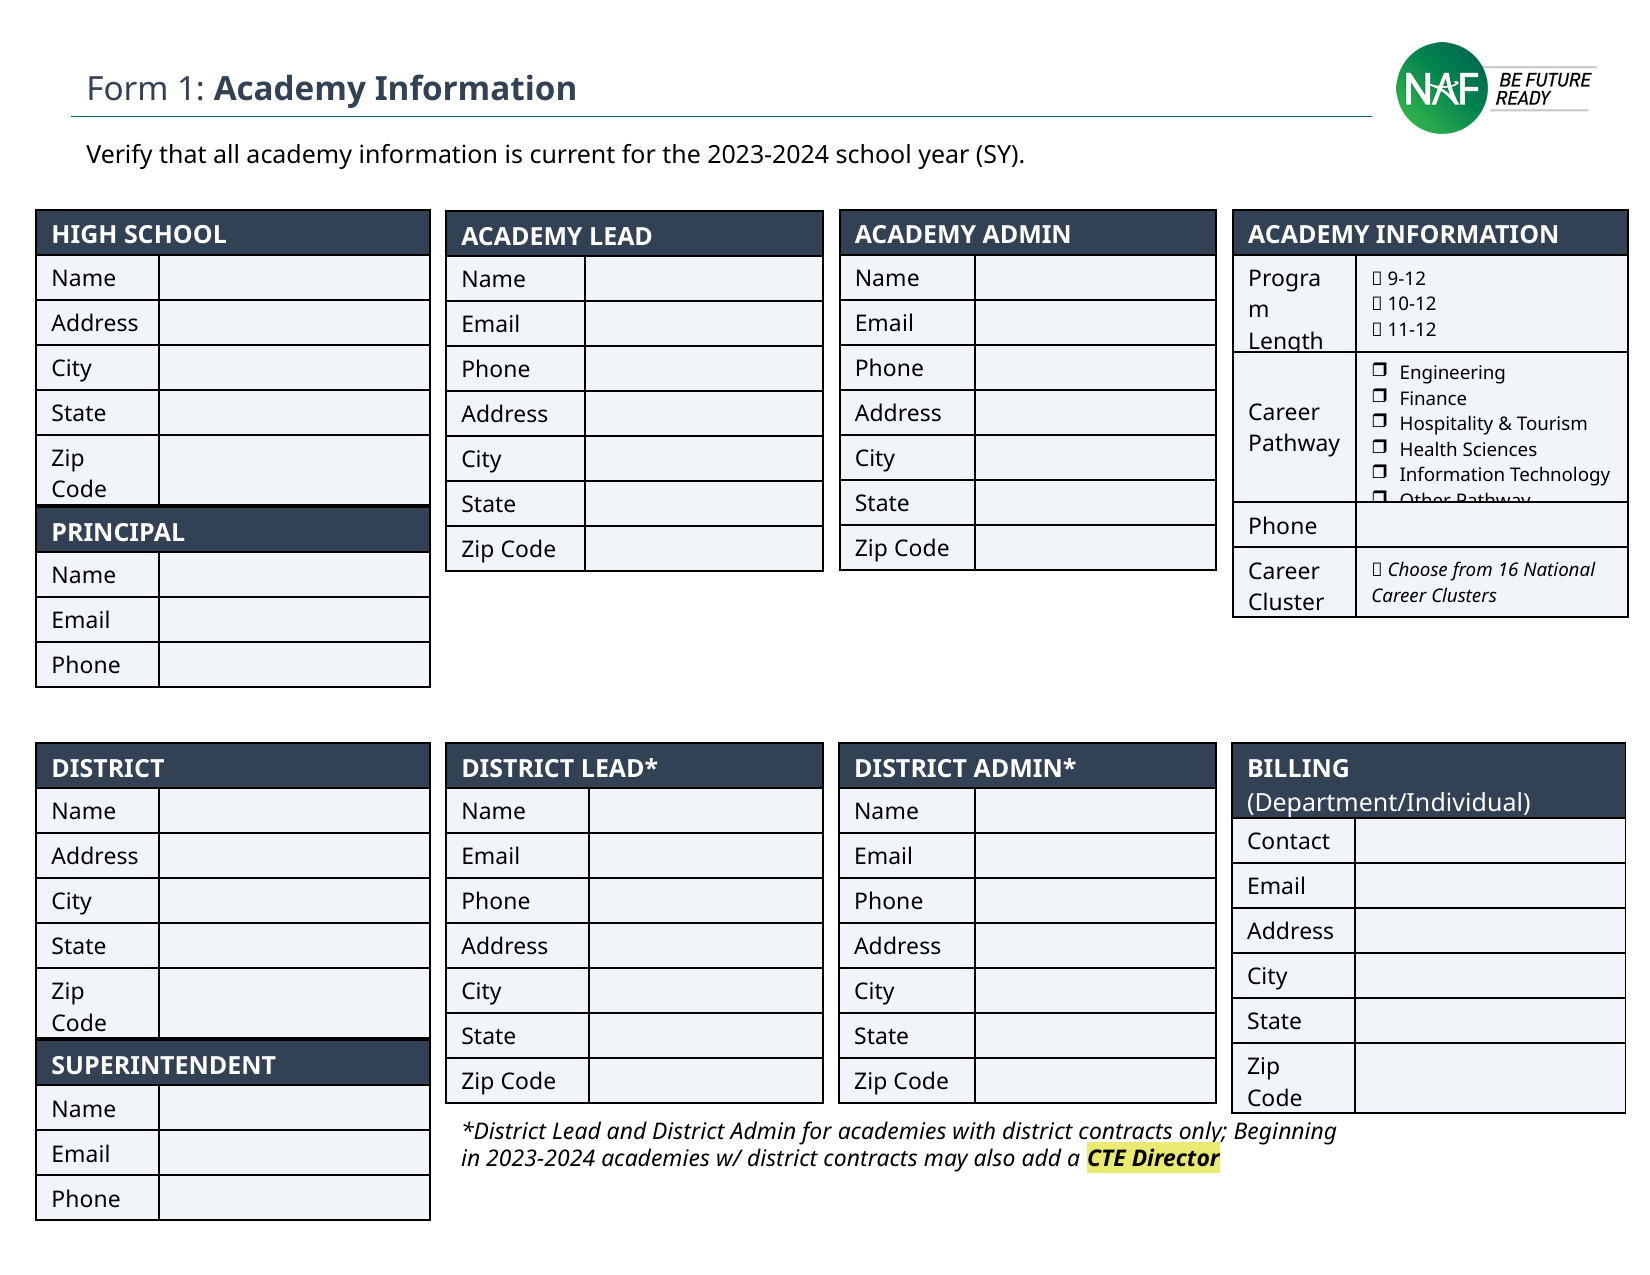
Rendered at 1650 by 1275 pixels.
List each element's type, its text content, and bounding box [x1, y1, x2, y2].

table_cell Email [37, 598, 158, 641]
table_cell [586, 302, 822, 345]
table_header ACADEMY ADMIN [841, 211, 1215, 254]
table_cell Name [447, 257, 584, 300]
table_cell State [841, 481, 974, 524]
table_cell Zip Code [1233, 1044, 1354, 1108]
text_box Form 1: Academy Information [71, 59, 1396, 115]
table_cell [586, 392, 822, 435]
table_header DISTRICT [37, 744, 429, 787]
table_cell [586, 257, 822, 300]
table_cell [976, 436, 1215, 479]
table_cell [976, 1014, 1215, 1057]
table_cell Phone [840, 879, 974, 922]
table_cell [590, 1014, 822, 1057]
table_cell Phone [1234, 503, 1355, 546]
table_cell City [447, 437, 584, 480]
table_cell State [37, 924, 158, 967]
table_cell Email [1233, 864, 1354, 907]
table_cell  9-12  10-12  11-12 [1357, 256, 1627, 351]
table_cell  Choose from 16 National Career Clusters [1357, 548, 1627, 616]
table_cell Phone [447, 879, 588, 922]
table_cell City [447, 969, 588, 1012]
table_cell [976, 526, 1215, 569]
table_cell [160, 1176, 429, 1219]
table_cell [160, 969, 429, 1037]
text_box Verify that all academy information is current for the 2023-2024 school year (SY). [71, 130, 1583, 176]
table_cell [976, 391, 1215, 434]
table_cell Career Cluster [1234, 548, 1355, 616]
table_cell [1357, 503, 1627, 546]
table_cell [586, 482, 822, 525]
table_cell City [37, 879, 158, 922]
table_cell [160, 553, 429, 596]
text_box *District Lead and District Admin for academies with district contracts only; Beginning in 2023-2024 academies w/ district contracts may also add a CTE Director [446, 1108, 1360, 1179]
table_cell Name [37, 1086, 158, 1129]
table_cell [976, 834, 1215, 877]
table_cell Engineering Finance Hospitality & Tourism Health Sciences Information Technology Other Pathway [1357, 353, 1627, 501]
table_cell [1356, 819, 1625, 862]
table_cell [1356, 909, 1625, 952]
table_cell Name [841, 256, 974, 299]
table_cell [590, 1059, 822, 1102]
table_cell [976, 1059, 1215, 1102]
table_cell Zip Code [37, 969, 158, 1037]
table_header DISTRICT ADMIN* [840, 744, 1215, 787]
table_cell [976, 346, 1215, 389]
table_cell State [447, 482, 584, 525]
table_cell Address [37, 301, 158, 344]
table_cell [160, 1086, 429, 1129]
table_cell [1356, 999, 1625, 1042]
table_cell [590, 879, 822, 922]
table_header HIGH SCHOOL [37, 211, 429, 254]
table_cell [160, 834, 429, 877]
table_cell Name [447, 789, 588, 832]
table_cell Address [1233, 909, 1354, 952]
table_header ACADEMY INFORMATION [1234, 211, 1627, 254]
table_cell Program Length [1234, 256, 1355, 351]
table_cell City [841, 436, 974, 479]
table_cell [586, 437, 822, 480]
table_header SUPERINTENDENT [37, 1041, 429, 1084]
table_cell [590, 924, 822, 967]
table_cell [976, 879, 1215, 922]
table_cell Address [841, 391, 974, 434]
table_header BILLING (Department/Individual) [1233, 744, 1625, 817]
table_cell State [37, 391, 158, 434]
table_cell [590, 969, 822, 1012]
table_cell [976, 256, 1215, 299]
table_cell Email [447, 302, 584, 345]
table_cell Contact [1233, 819, 1354, 862]
table_cell [160, 346, 429, 389]
table_cell Zip Code [37, 436, 158, 504]
table_cell [586, 347, 822, 390]
table_cell [976, 969, 1215, 1012]
table_cell [1356, 1044, 1625, 1112]
table_cell [586, 527, 822, 570]
table_cell Name [37, 256, 158, 299]
table_cell State [447, 1014, 588, 1057]
table_cell [160, 789, 429, 832]
table_cell [160, 391, 429, 434]
table_cell City [37, 346, 158, 389]
table_cell City [840, 969, 974, 1012]
table_cell Address [447, 392, 584, 435]
table_cell [1356, 864, 1625, 907]
table_cell Name [37, 789, 158, 832]
table_cell Name [840, 789, 974, 832]
table_header ACADEMY LEAD [447, 212, 822, 255]
table_cell City [1233, 954, 1354, 997]
table_cell [160, 643, 429, 686]
table_cell Address [37, 834, 158, 877]
table_cell Email [840, 834, 974, 877]
table_cell [160, 436, 429, 504]
table_cell [160, 924, 429, 967]
table_cell Phone [841, 346, 974, 389]
table_cell [1356, 954, 1625, 997]
table_cell [160, 598, 429, 641]
table_cell Address [840, 924, 974, 967]
table_cell [160, 1131, 429, 1174]
table_cell [160, 879, 429, 922]
table_cell State [840, 1014, 974, 1057]
table_cell Zip Code [447, 527, 584, 570]
table_cell Zip Code [841, 526, 974, 569]
table_cell Name [37, 553, 158, 596]
picture [1396, 42, 1597, 134]
table_cell Phone [447, 347, 584, 390]
table_cell Address [447, 924, 588, 967]
table_cell Zip Code [840, 1059, 974, 1102]
table_cell State [1233, 999, 1354, 1042]
table_cell Phone [37, 643, 158, 686]
table_cell Email [447, 834, 588, 877]
table_cell Email [37, 1131, 158, 1174]
table_cell Email [841, 301, 974, 344]
table_cell Phone [37, 1176, 158, 1219]
table_cell [160, 301, 429, 344]
table_header DISTRICT LEAD* [447, 744, 822, 787]
table_cell Career Pathway [1234, 353, 1355, 501]
table_cell [590, 789, 822, 832]
table_cell Zip Code [447, 1059, 588, 1102]
table_cell [976, 481, 1215, 524]
table_header PRINCIPAL [37, 508, 429, 551]
table_cell [590, 834, 822, 877]
table_cell [160, 256, 429, 299]
table_cell [976, 789, 1215, 832]
table_cell [976, 924, 1215, 967]
table_cell [976, 301, 1215, 344]
